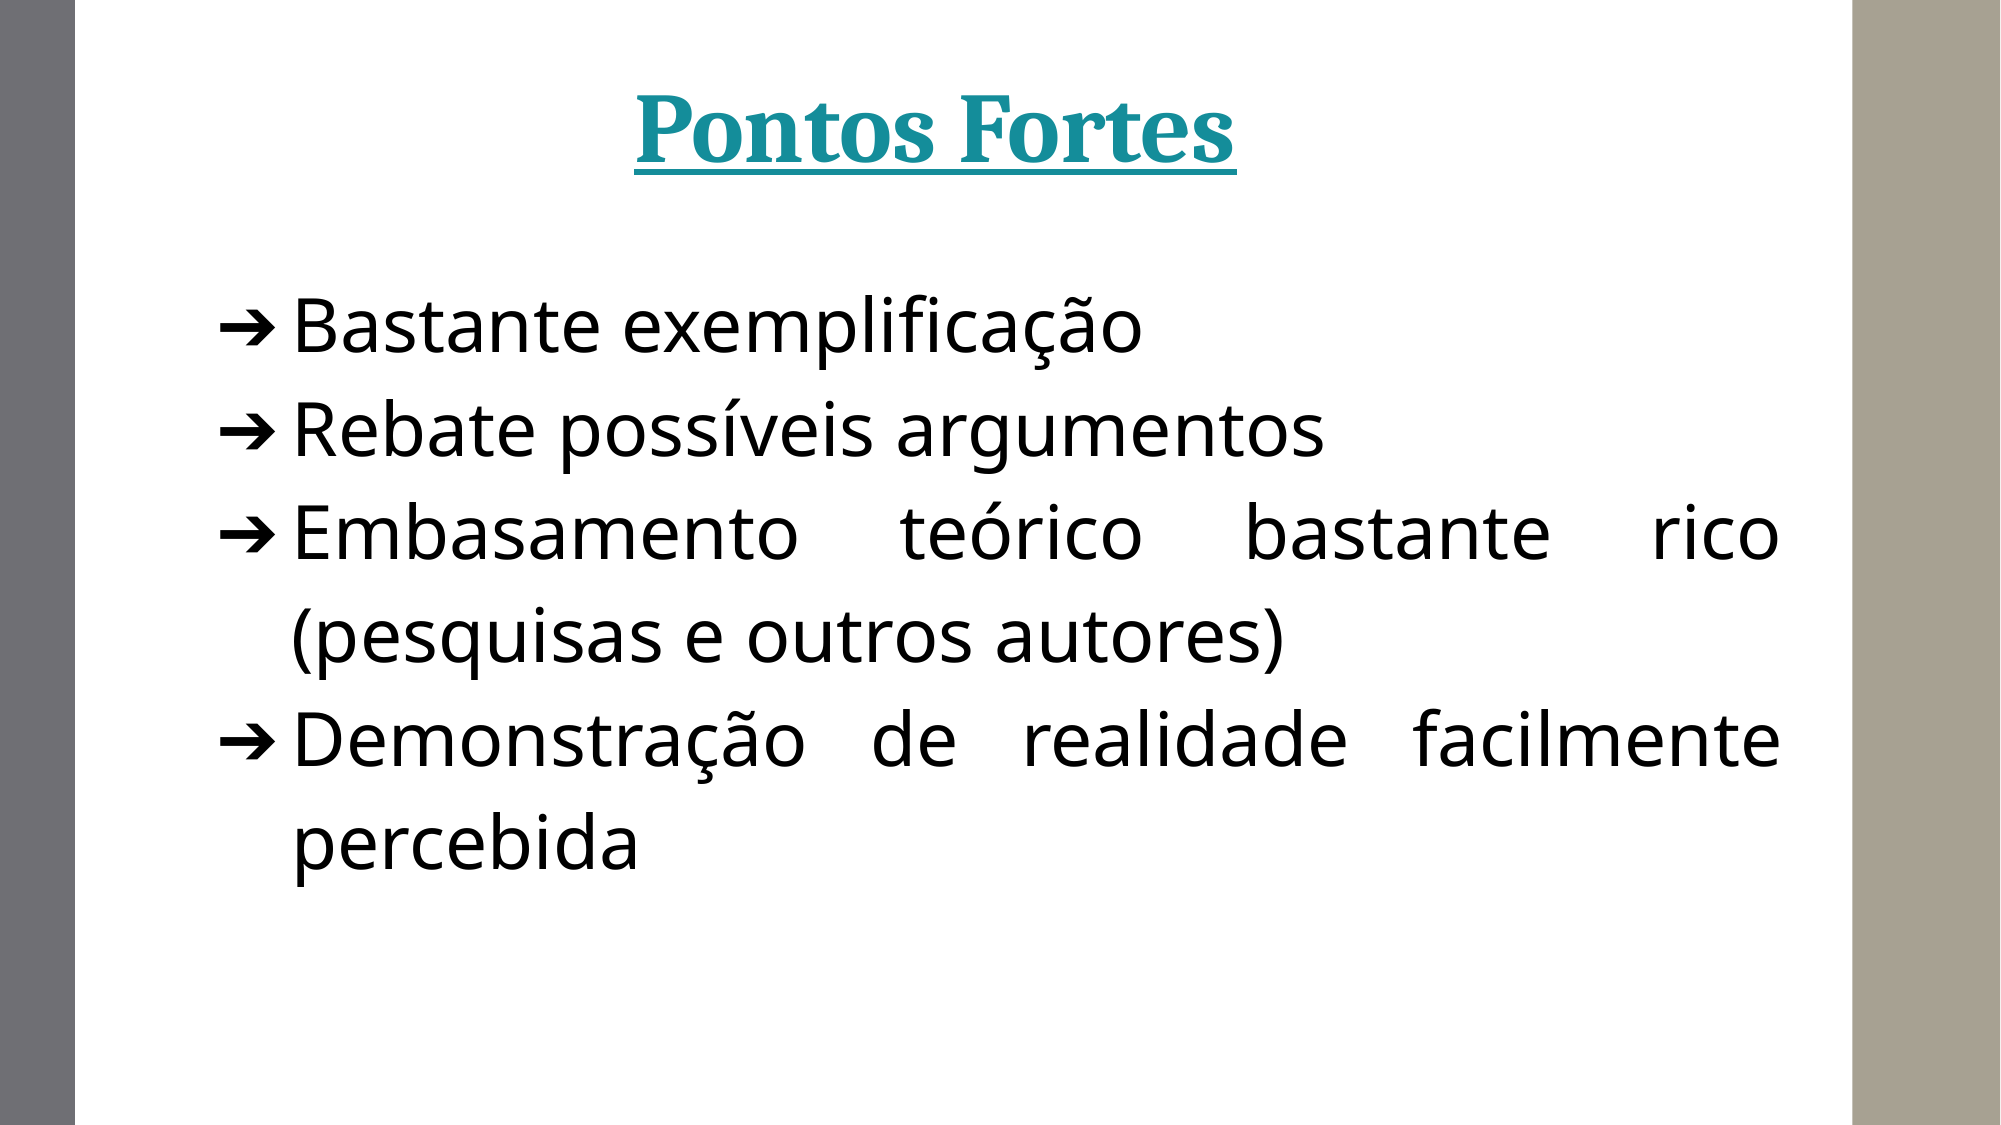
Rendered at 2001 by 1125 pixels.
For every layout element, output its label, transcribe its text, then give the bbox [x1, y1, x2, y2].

text_box Pontos Fortes [350, 42, 1497, 252]
text_box Bastante exemplificação Rebate possíveis argumentos Embasamento teórico bastante rico (pesquisas e outros autores) Demonstração de realidade facilmente percebida [201, 256, 1799, 965]
